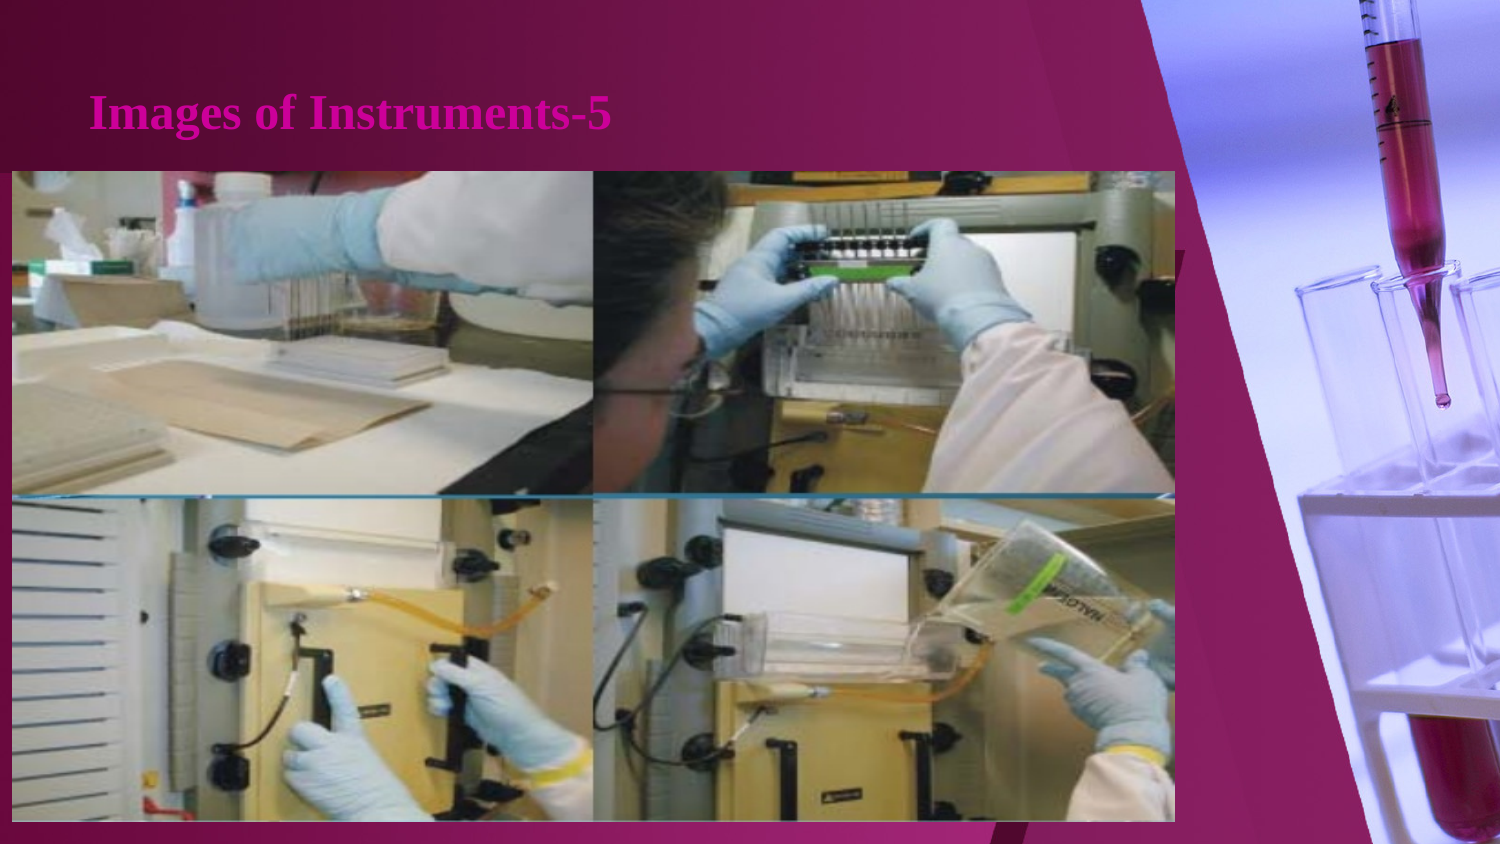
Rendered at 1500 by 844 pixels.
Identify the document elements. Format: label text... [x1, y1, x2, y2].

title Images of Instruments-5 [73, 71, 1076, 147]
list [12, 171, 1176, 823]
picture [0, 0, 1500, 844]
